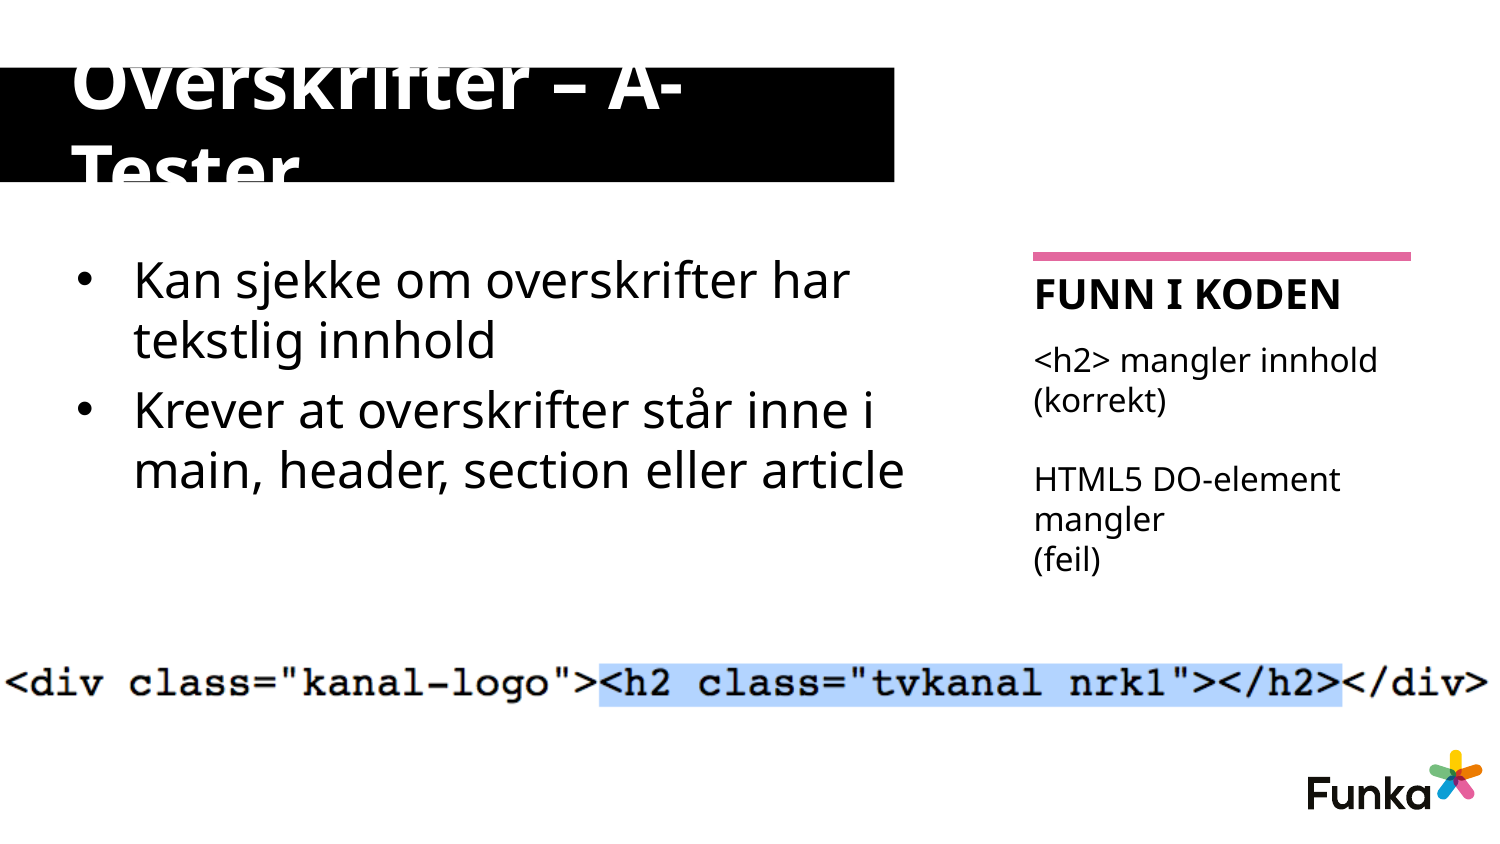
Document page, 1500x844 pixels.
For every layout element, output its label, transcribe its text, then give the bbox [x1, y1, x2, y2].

title Overskrifter – A-Tester [0, 67, 895, 183]
list <h2> mangler innhold (korrekt) HTML5 DO-element mangler (feil) [1033, 339, 1412, 620]
picture [2, 657, 1500, 710]
list Kan sjekke om overskrifter har tekstlig innhold Krever at overskrifter står inne i main, header, section eller article [76, 248, 963, 609]
list Funn i koden [1033, 268, 1412, 339]
